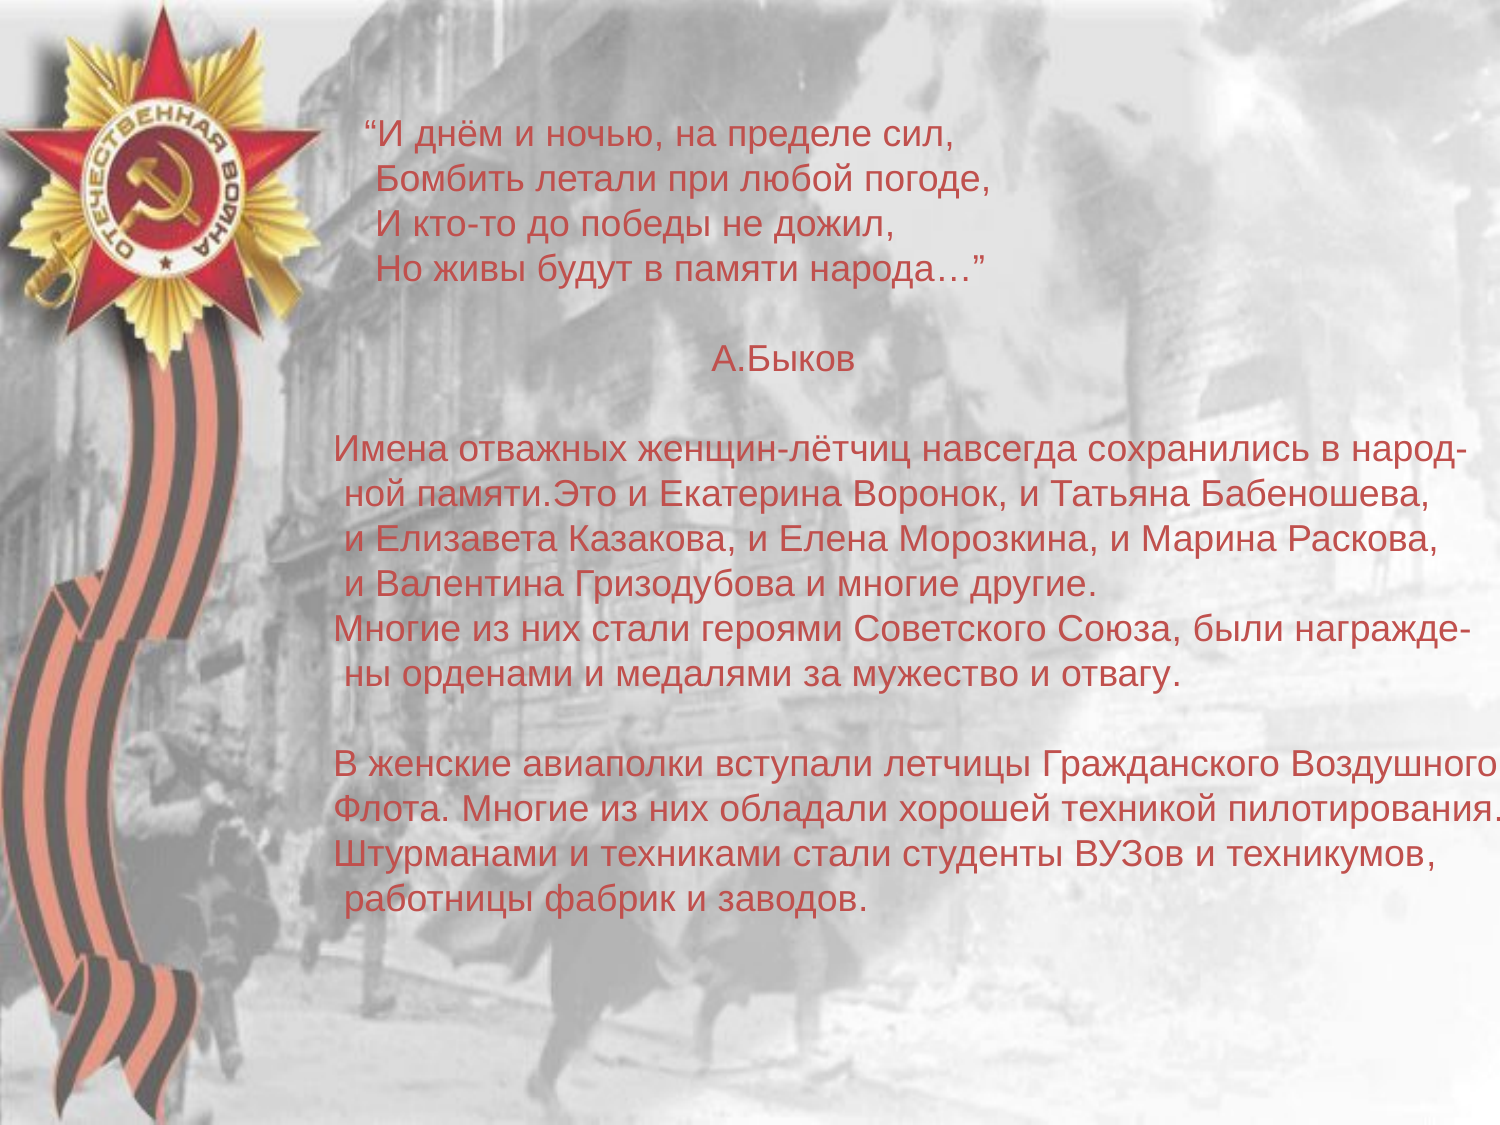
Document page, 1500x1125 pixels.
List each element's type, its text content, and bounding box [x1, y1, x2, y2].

picture [0, 0, 1500, 1125]
text_box “И днём и ночью, на пределе сил, Бомбить летали при любой погоде, И кто-то до победы не дожил, Но живы будут в памяти народа…” А.Быков Имена отважных женщин-лётчиц навсегда сохранились в народ- ной памяти.Это и Екатерина Воронок, и Татьяна Бабеношева, и Елизавета Казакова, и Елена Морозкина, и Марина Раскова, и Валентина Гризодубова и многие другие. Многие из них стали героями Советского Союза, были награжде- ны орденами и медалями за мужество и отвагу. В женские авиаполки вступали летчицы Гражданского Воздушного Флота. Многие из них обладали хорошей техникой пилотирования. Штурманами и техниками стали студенты ВУЗов и техникумов, работницы фабрик и заводов. [318, 101, 1500, 927]
